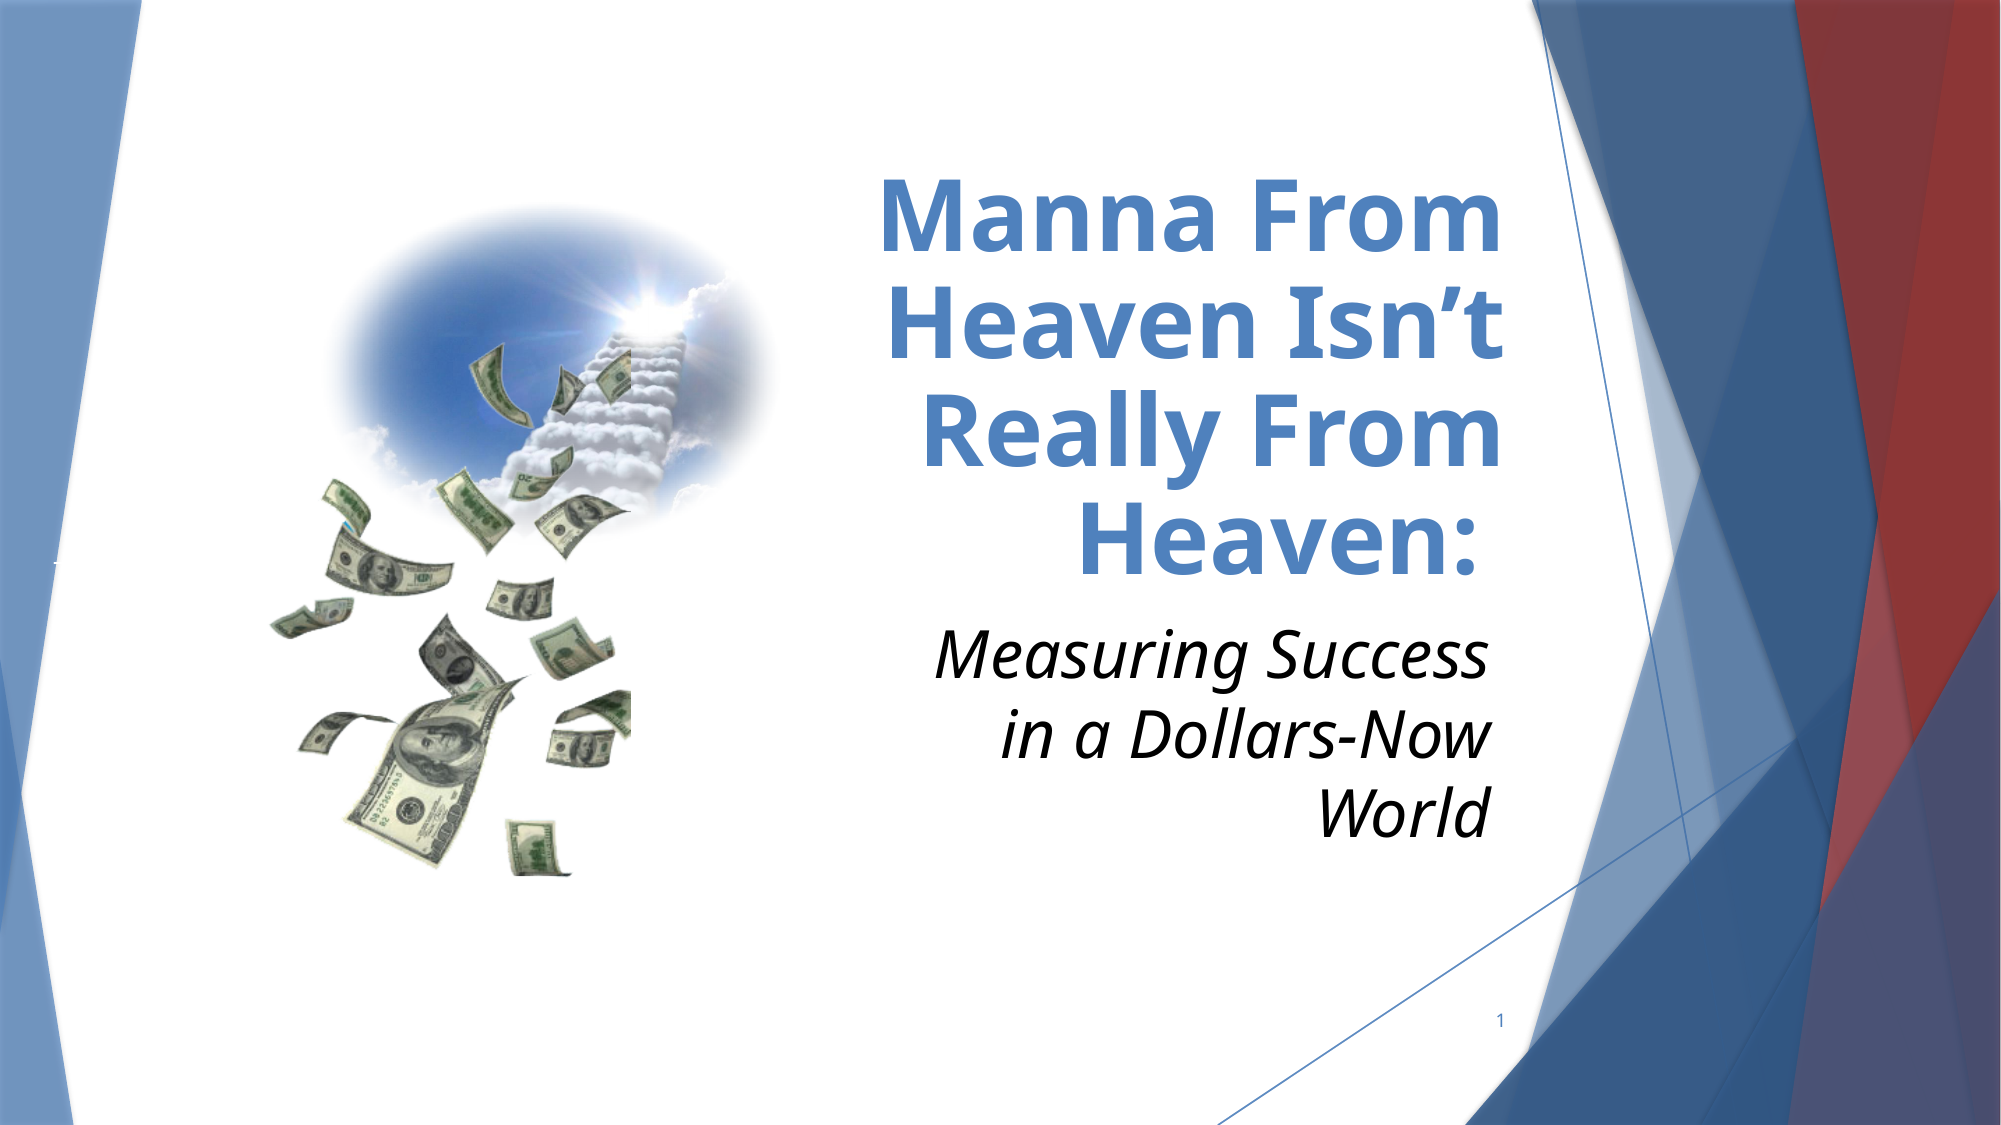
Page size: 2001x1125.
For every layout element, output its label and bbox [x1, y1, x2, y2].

picture [240, 194, 784, 883]
text_box [0, 0, 2000, 1125]
